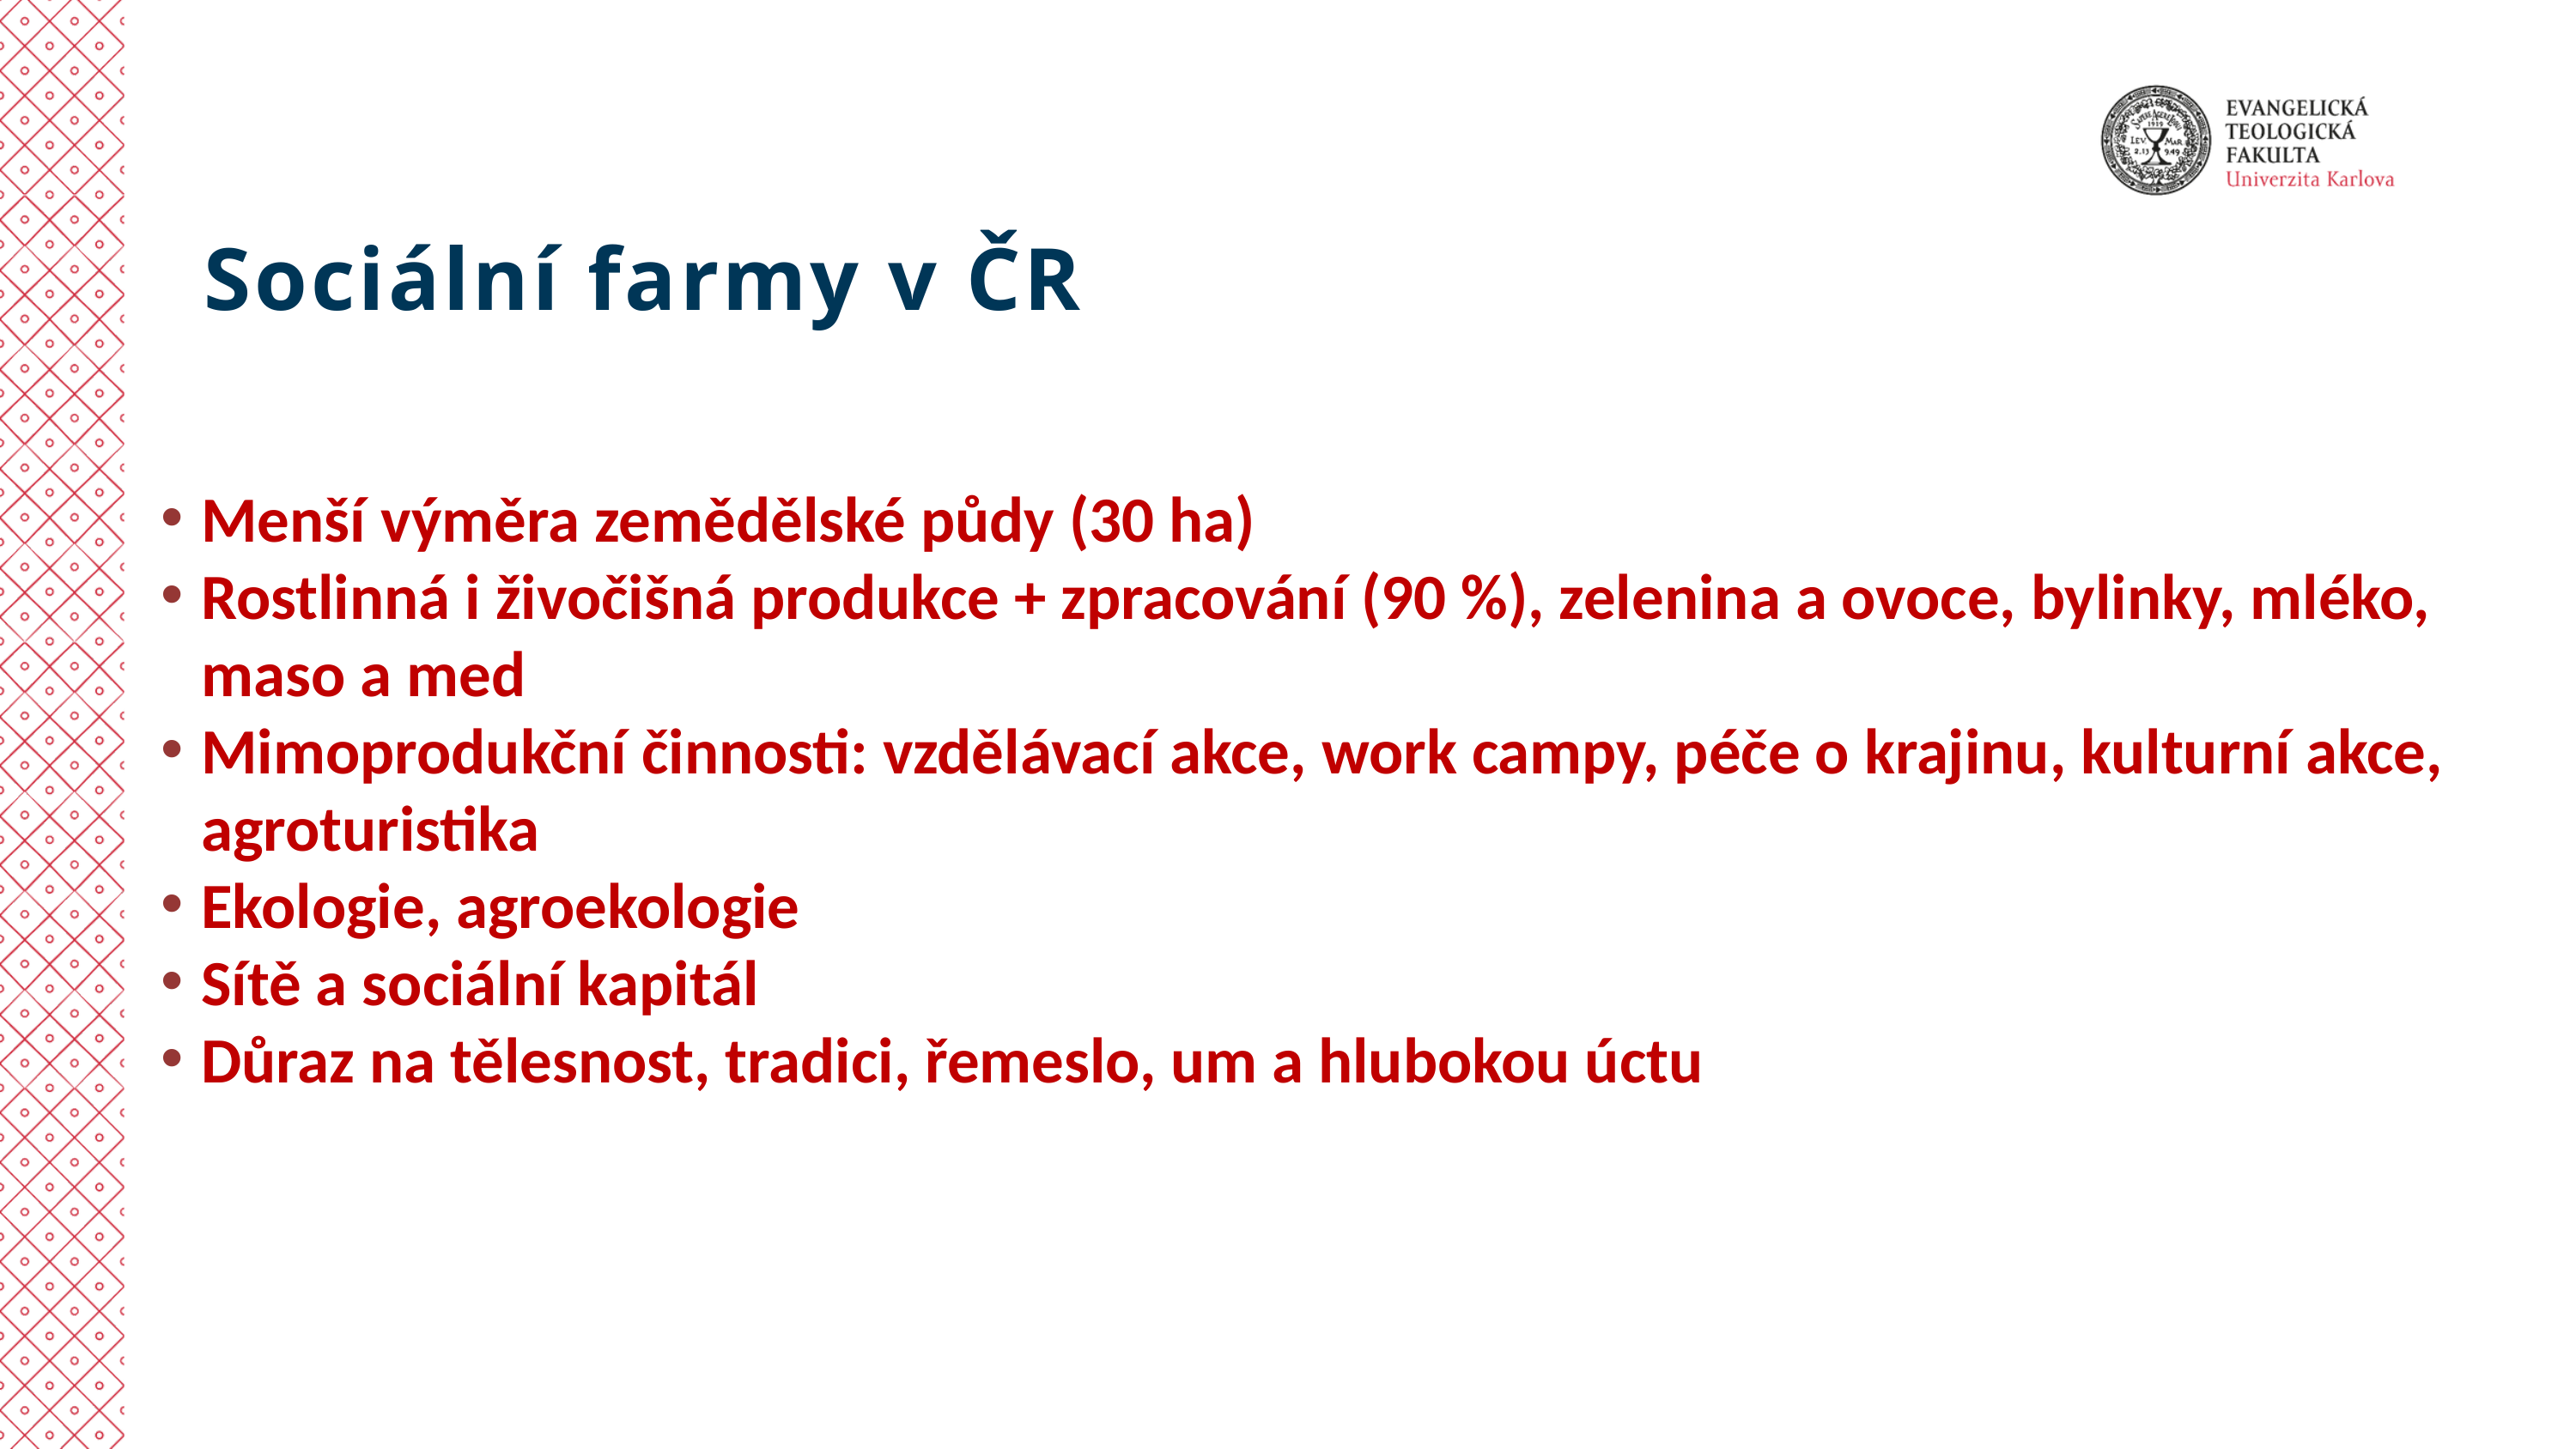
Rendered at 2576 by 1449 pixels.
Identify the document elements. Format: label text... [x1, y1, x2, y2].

text_box [2098, 82, 2400, 200]
text_box Sociální farmy v ČR [204, 198, 2391, 328]
text_box Menší výměra zemědělské půdy (30 ha) Rostlinná i živočišná produkce + zpracování (90 %), zelenina a ovoce, bylinky, mléko, maso a med Mimoprodukční činnosti: vzdělávací akce, work campy, péče o krajinu, kulturní akce, agroturistika Ekologie, agroekologie Sítě a sociální kapitál Důraz na tělesnost, tradici, řemeslo, um a hlubokou úctu [161, 477, 2458, 1096]
text_box [0, 0, 125, 1449]
